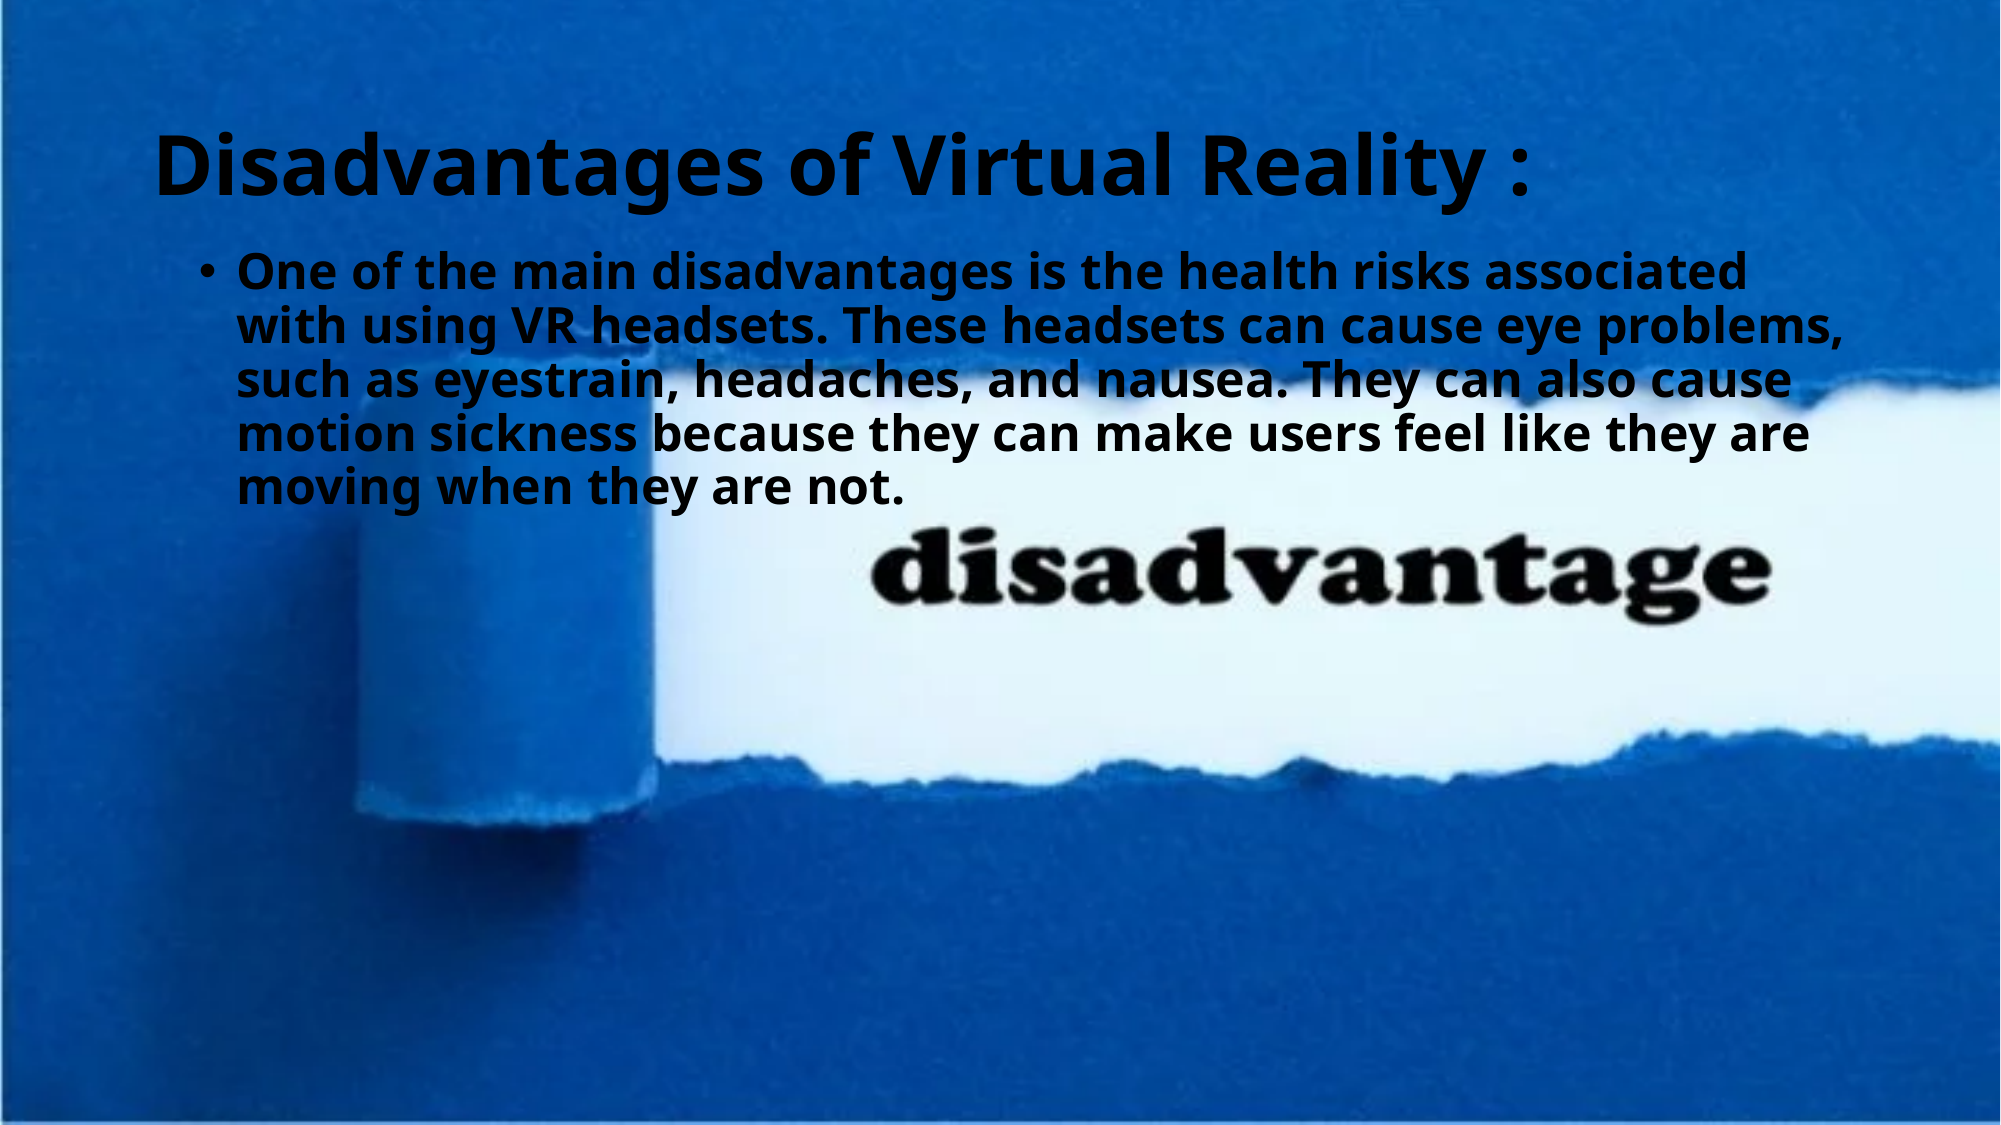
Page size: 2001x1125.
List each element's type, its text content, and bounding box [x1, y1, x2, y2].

list One of the main disadvantages is the health risks associated with using VR headsets. These headsets can cause eye problems, such as eyestrain, headaches, and nausea. They can also cause motion sickness because they can make users feel like they are moving when they are not. [183, 238, 1863, 953]
picture [0, 0, 2001, 1125]
title Disadvantages of Virtual Reality : [137, 59, 1863, 278]
